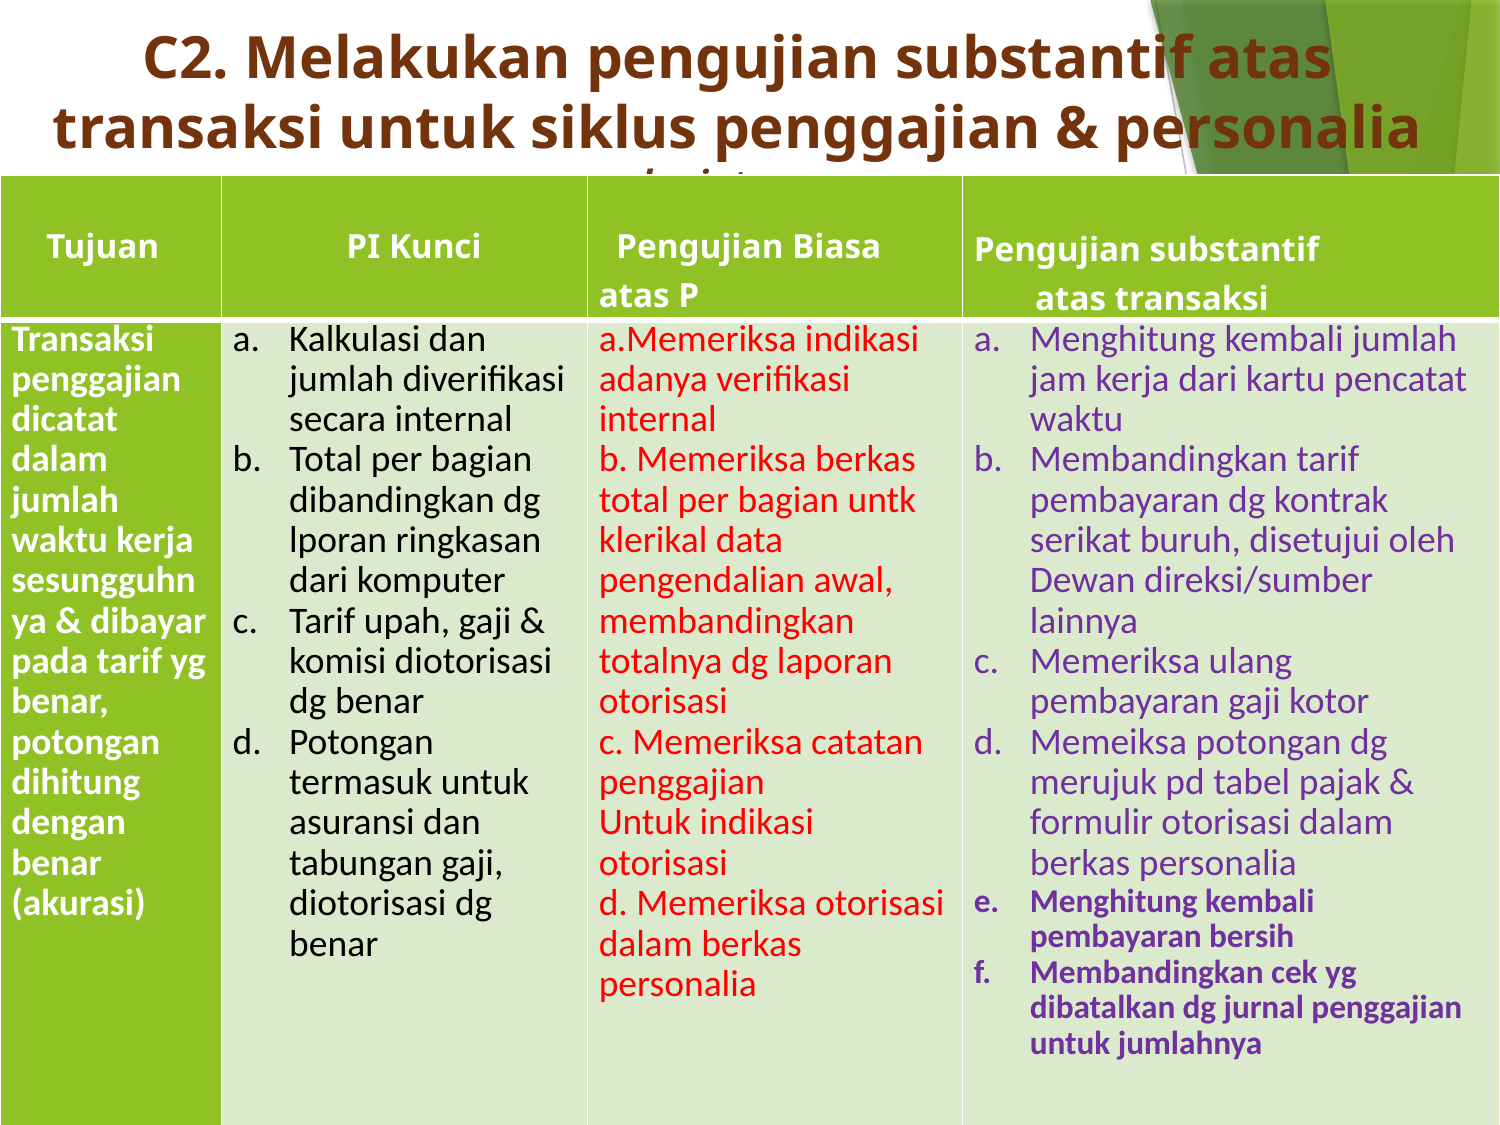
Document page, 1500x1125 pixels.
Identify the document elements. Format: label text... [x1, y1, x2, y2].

title C2. Melakukan pengujian substantif atas transaksi untuk siklus penggajian & personalia lanjutan ... [0, 12, 1475, 174]
table_cell Transaksi penggajian dicatat dalam jumlah waktu kerja sesungguhnya & dibayar pada tarif yg benar, potongan dihitung dengan benar (akurasi) [1, 323, 221, 1125]
table_header PI Kunci [222, 176, 587, 317]
table_header Tujuan [1, 176, 221, 317]
table_cell Menghitung kembali jumlah jam kerja dari kartu pencatat waktu Membandingkan tarif pembayaran dg kontrak serikat buruh, disetujui oleh Dewan direksi/sumber lainnya Memeriksa ulang pembayaran gaji kotor Memeiksa potongan dg merujuk pd tabel pajak & formulir otorisasi dalam berkas personalia Menghitung kembali pembayaran bersih Membandingkan cek yg dibatalkan dg jurnal penggajian untuk jumlahnya [963, 323, 1499, 1125]
table_header Pengujian substantif atas transaksi [963, 176, 1499, 317]
table_cell Kalkulasi dan jumlah diverifikasi secara internal Total per bagian dibandingkan dg lporan ringkasan dari komputer Tarif upah, gaji & komisi diotorisasi dg benar Potongan termasuk untuk asuransi dan tabungan gaji, diotorisasi dg benar [222, 323, 587, 1125]
table_header Pengujian Biasa atas P [588, 176, 962, 317]
table_cell a.Memeriksa indikasi adanya verifikasi internal b. Memeriksa berkas total per bagian untk klerikal data pengendalian awal, membandingkan totalnya dg laporan otorisasi c. Memeriksa catatan penggajian Untuk indikasi otorisasi d. Memeriksa otorisasi dalam berkas personalia [588, 323, 962, 1125]
